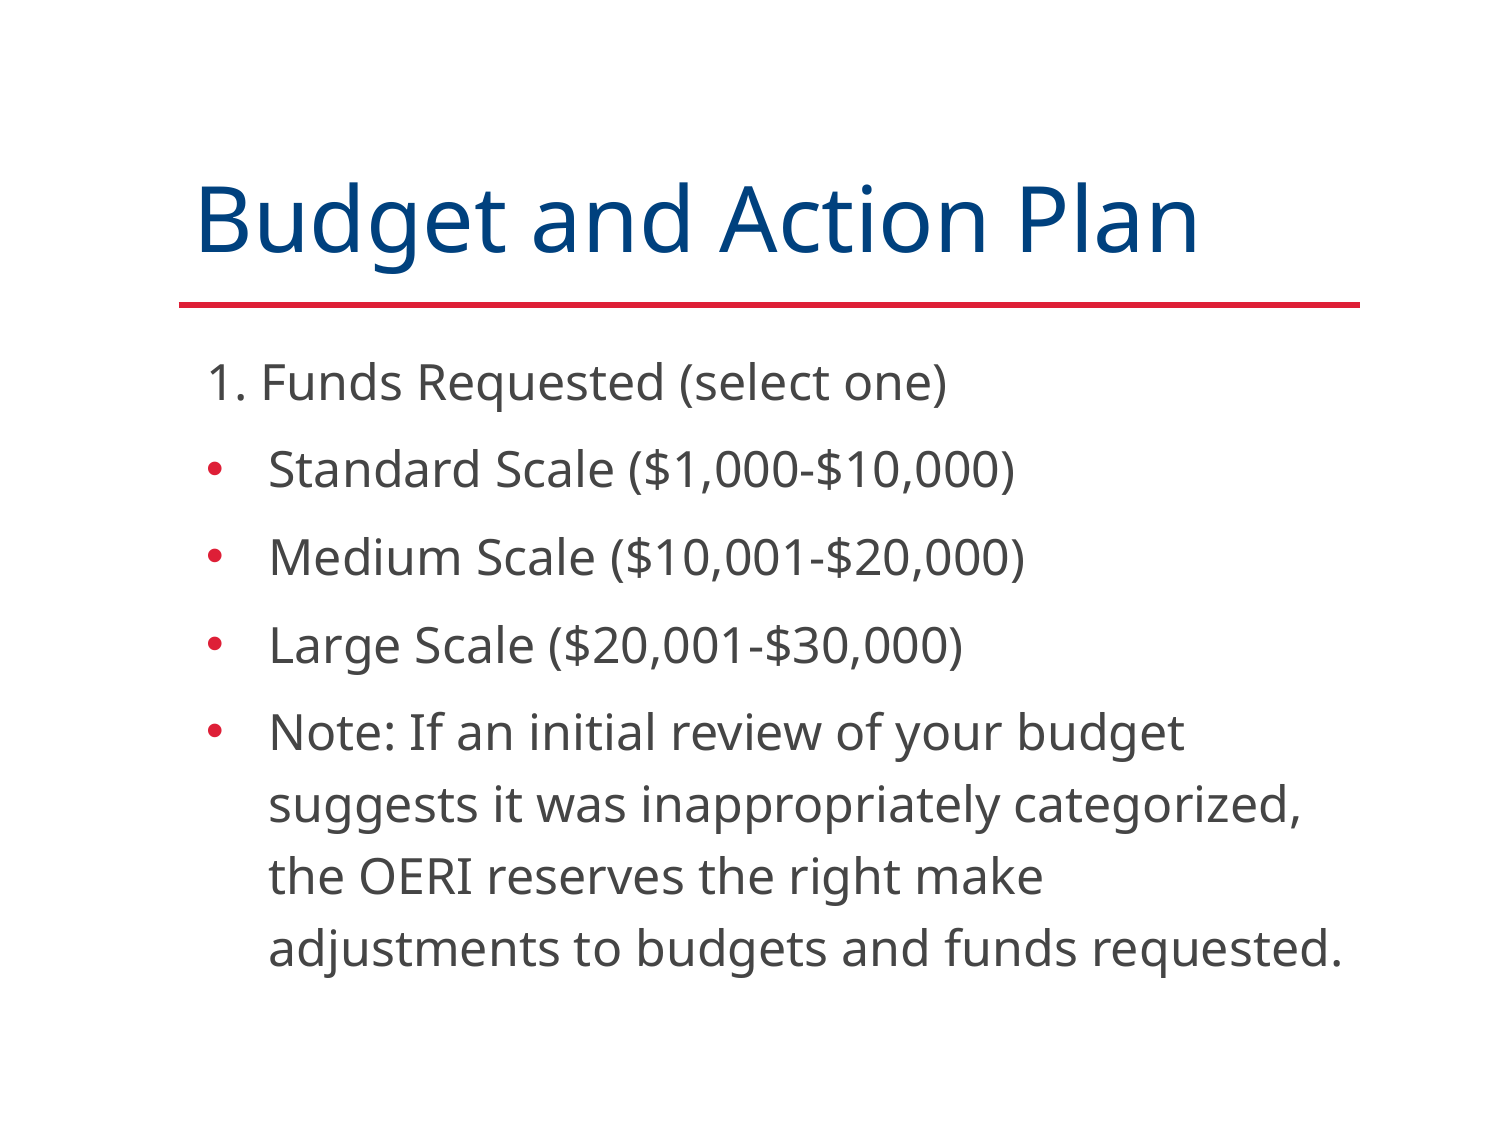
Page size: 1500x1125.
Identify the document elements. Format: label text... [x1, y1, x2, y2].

list 1. Funds Requested (select one) Standard Scale ($1,000-$10,000) Medium Scale ($10,001-$20,000) Large Scale ($20,001-$30,000) Note: If an initial review of your budget suggests it was inappropriately categorized, the OERI reserves the right make adjustments to budgets and funds requested. [178, 330, 1361, 994]
title Budget and Action Plan [178, 131, 1361, 280]
